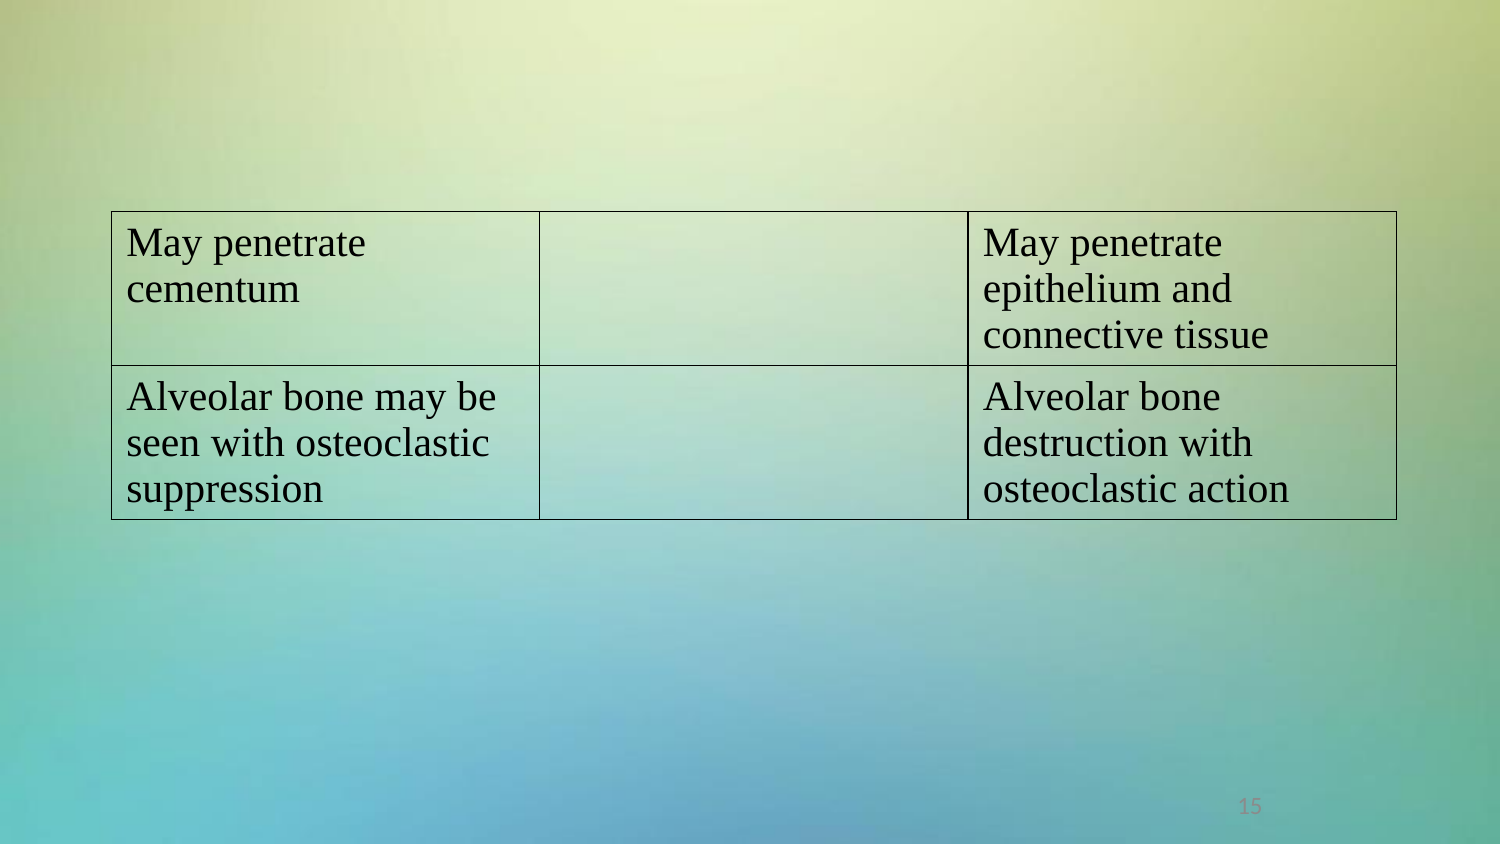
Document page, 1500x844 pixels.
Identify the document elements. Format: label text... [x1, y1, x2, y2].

table_cell Alveolar bone may be seen with osteoclastic suppression [112, 366, 539, 519]
table_cell [540, 366, 967, 519]
slide_number 15 [1074, 782, 1425, 827]
table_header May penetrate cementum [112, 212, 539, 365]
table_cell Alveolar bone destruction with osteoclastic action [969, 366, 1396, 519]
table_header [540, 212, 967, 365]
picture [0, 0, 1500, 844]
table_header May penetrate epithelium and connective tissue [969, 212, 1396, 365]
